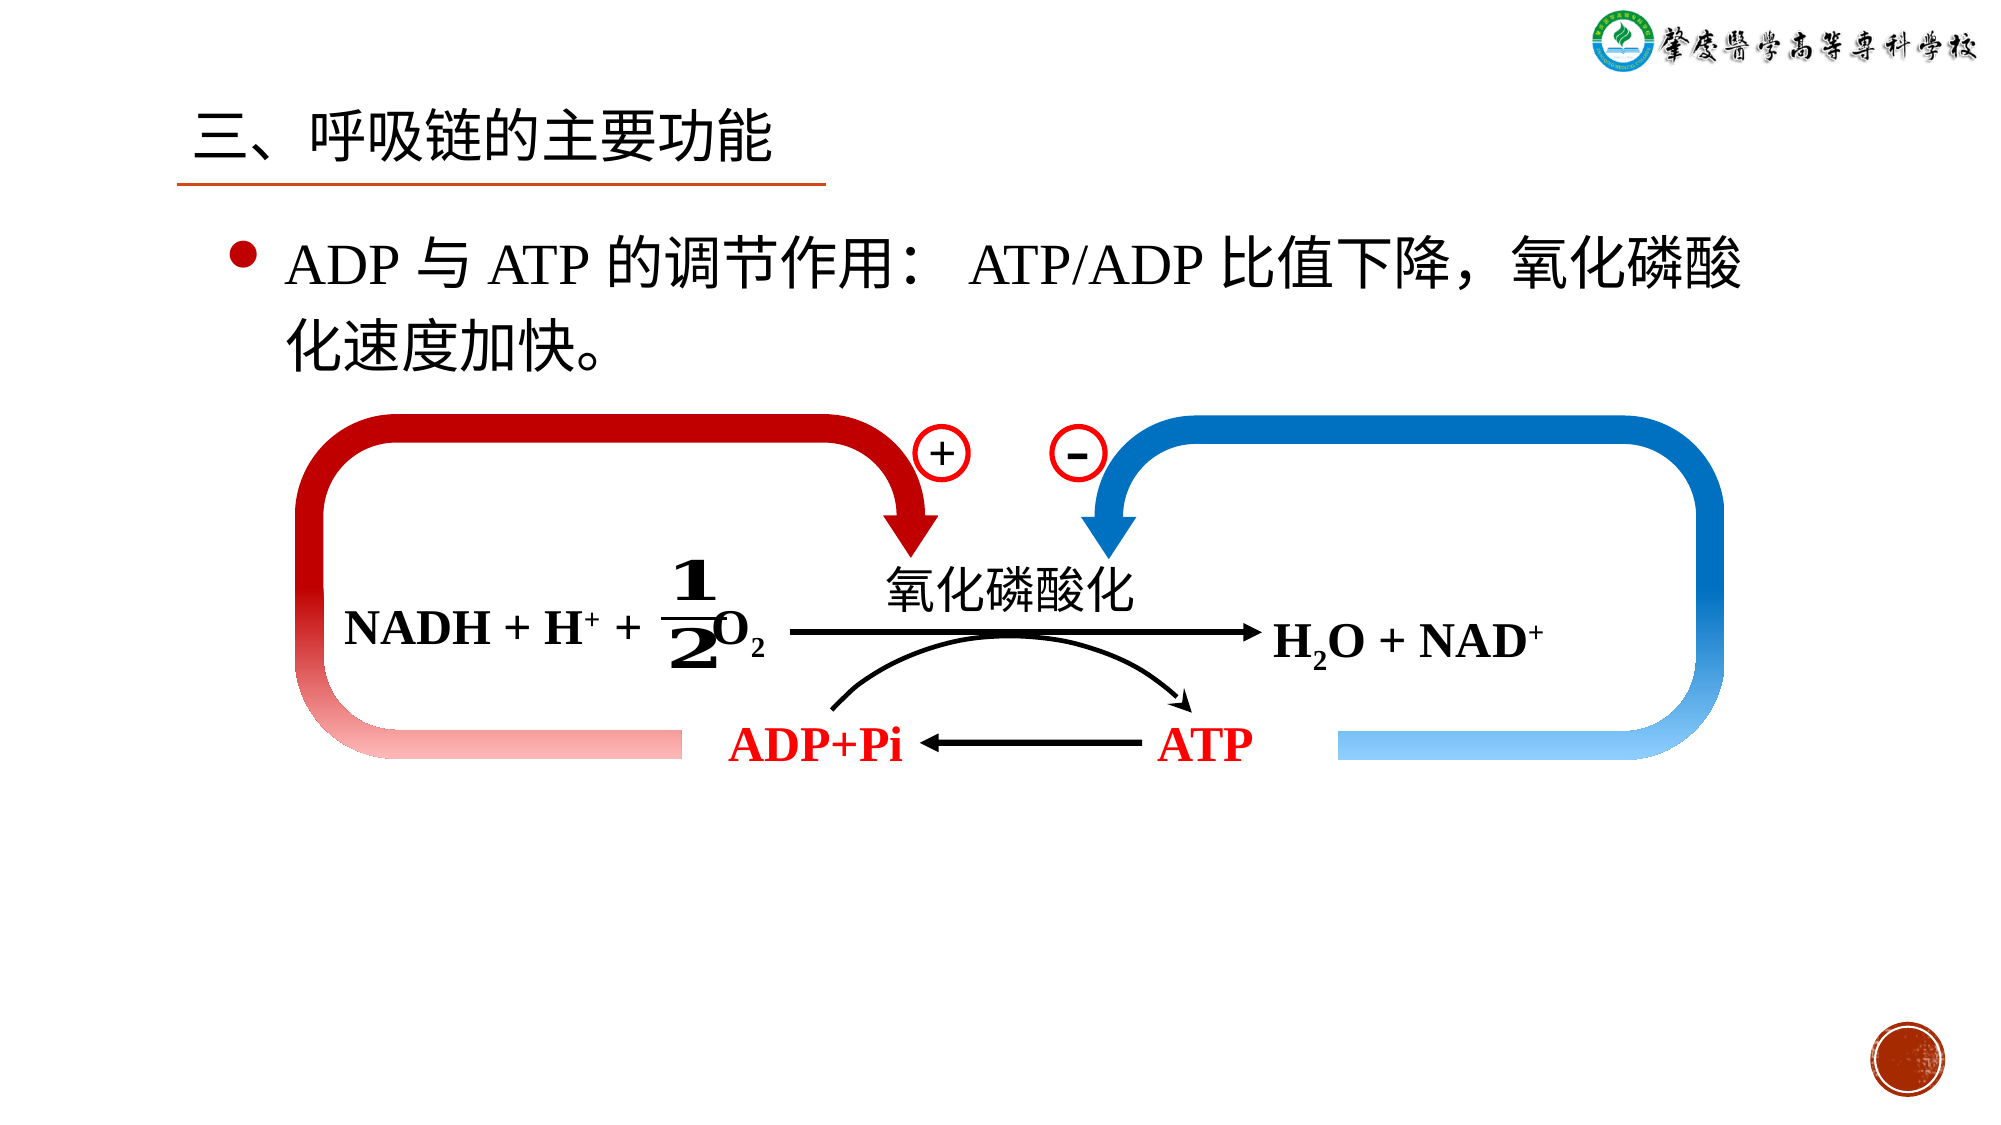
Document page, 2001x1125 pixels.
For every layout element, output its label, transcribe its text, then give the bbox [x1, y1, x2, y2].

text_box + [915, 426, 969, 480]
text_box - [1051, 426, 1106, 480]
text_box ATP [1142, 703, 1269, 779]
text_box NADH + H+ + [324, 598, 694, 662]
text_box O2 [697, 587, 781, 671]
text_box [1870, 1021, 1946, 1097]
text_box 氧化磷酸化 [870, 550, 1151, 626]
text_box [830, 634, 1192, 713]
picture [1580, 9, 1989, 80]
text_box ADP+Pi [713, 703, 919, 779]
text_box [294, 414, 939, 759]
text_box 三、呼吸链的主要功能 [176, 87, 816, 182]
text_box H2O + NAD+ [1256, 606, 1562, 677]
text_box [1080, 415, 1725, 760]
text_box ADP与ATP的调节作用：ATP/ADP比值下降，氧化磷酸化速度加快。 [211, 205, 1814, 399]
text_box [919, 736, 1142, 749]
